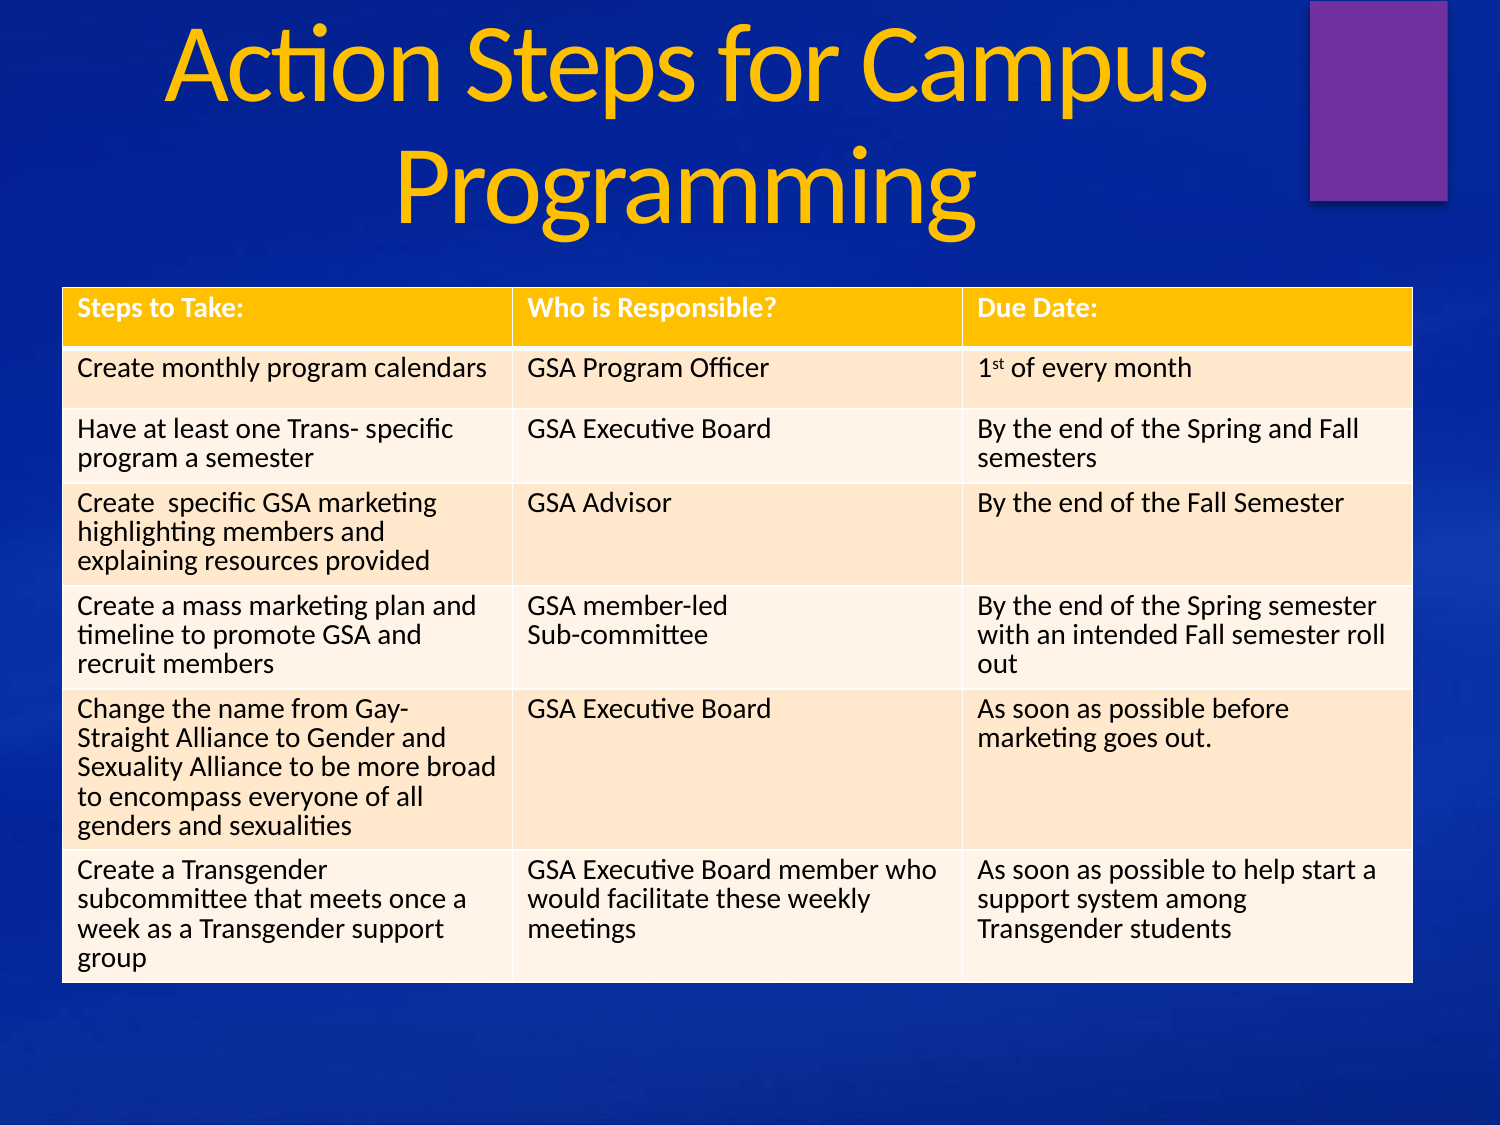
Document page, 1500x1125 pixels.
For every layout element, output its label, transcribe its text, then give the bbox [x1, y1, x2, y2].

table_cell 1st of every month [963, 351, 1412, 408]
table_header Steps to Take: [63, 288, 512, 346]
table_cell GSA Executive Board member who would facilitate these weekly meetings [513, 851, 962, 981]
table_cell Create specific GSA marketing highlighting members and explaining resources provided [63, 484, 512, 585]
table_cell GSA Advisor [513, 484, 962, 585]
table_cell GSA Executive Board [513, 690, 962, 849]
text_box [1310, 1, 1448, 202]
table_cell GSA member-led Sub-committee [513, 587, 962, 688]
picture [0, 0, 1500, 1125]
table_header Who is Responsible? [513, 288, 962, 346]
table_cell By the end of the Spring semester with an intended Fall semester roll out [963, 587, 1412, 688]
table_cell GSA Executive Board [513, 410, 962, 482]
table_cell As soon as possible to help start a support system among Transgender students [963, 851, 1412, 981]
table_cell As soon as possible before marketing goes out. [963, 690, 1412, 849]
table_cell By the end of the Spring and Fall semesters [963, 410, 1412, 482]
table_cell Change the name from Gay-Straight Alliance to Gender and Sexuality Alliance to be more broad to encompass everyone of all genders and sexualities [63, 690, 512, 849]
title Action Steps for Campus Programming [62, 4, 1311, 251]
table_cell Create monthly program calendars [63, 351, 512, 408]
table_cell Create a mass marketing plan and timeline to promote GSA and recruit members [63, 587, 512, 688]
table_cell GSA Program Officer [513, 351, 962, 408]
table_cell By the end of the Fall Semester [963, 484, 1412, 585]
table_cell Create a Transgender subcommittee that meets once a week as a Transgender support group [63, 851, 512, 981]
table_cell Have at least one Trans- specific program a semester [63, 410, 512, 482]
table_header Due Date: [963, 288, 1412, 346]
